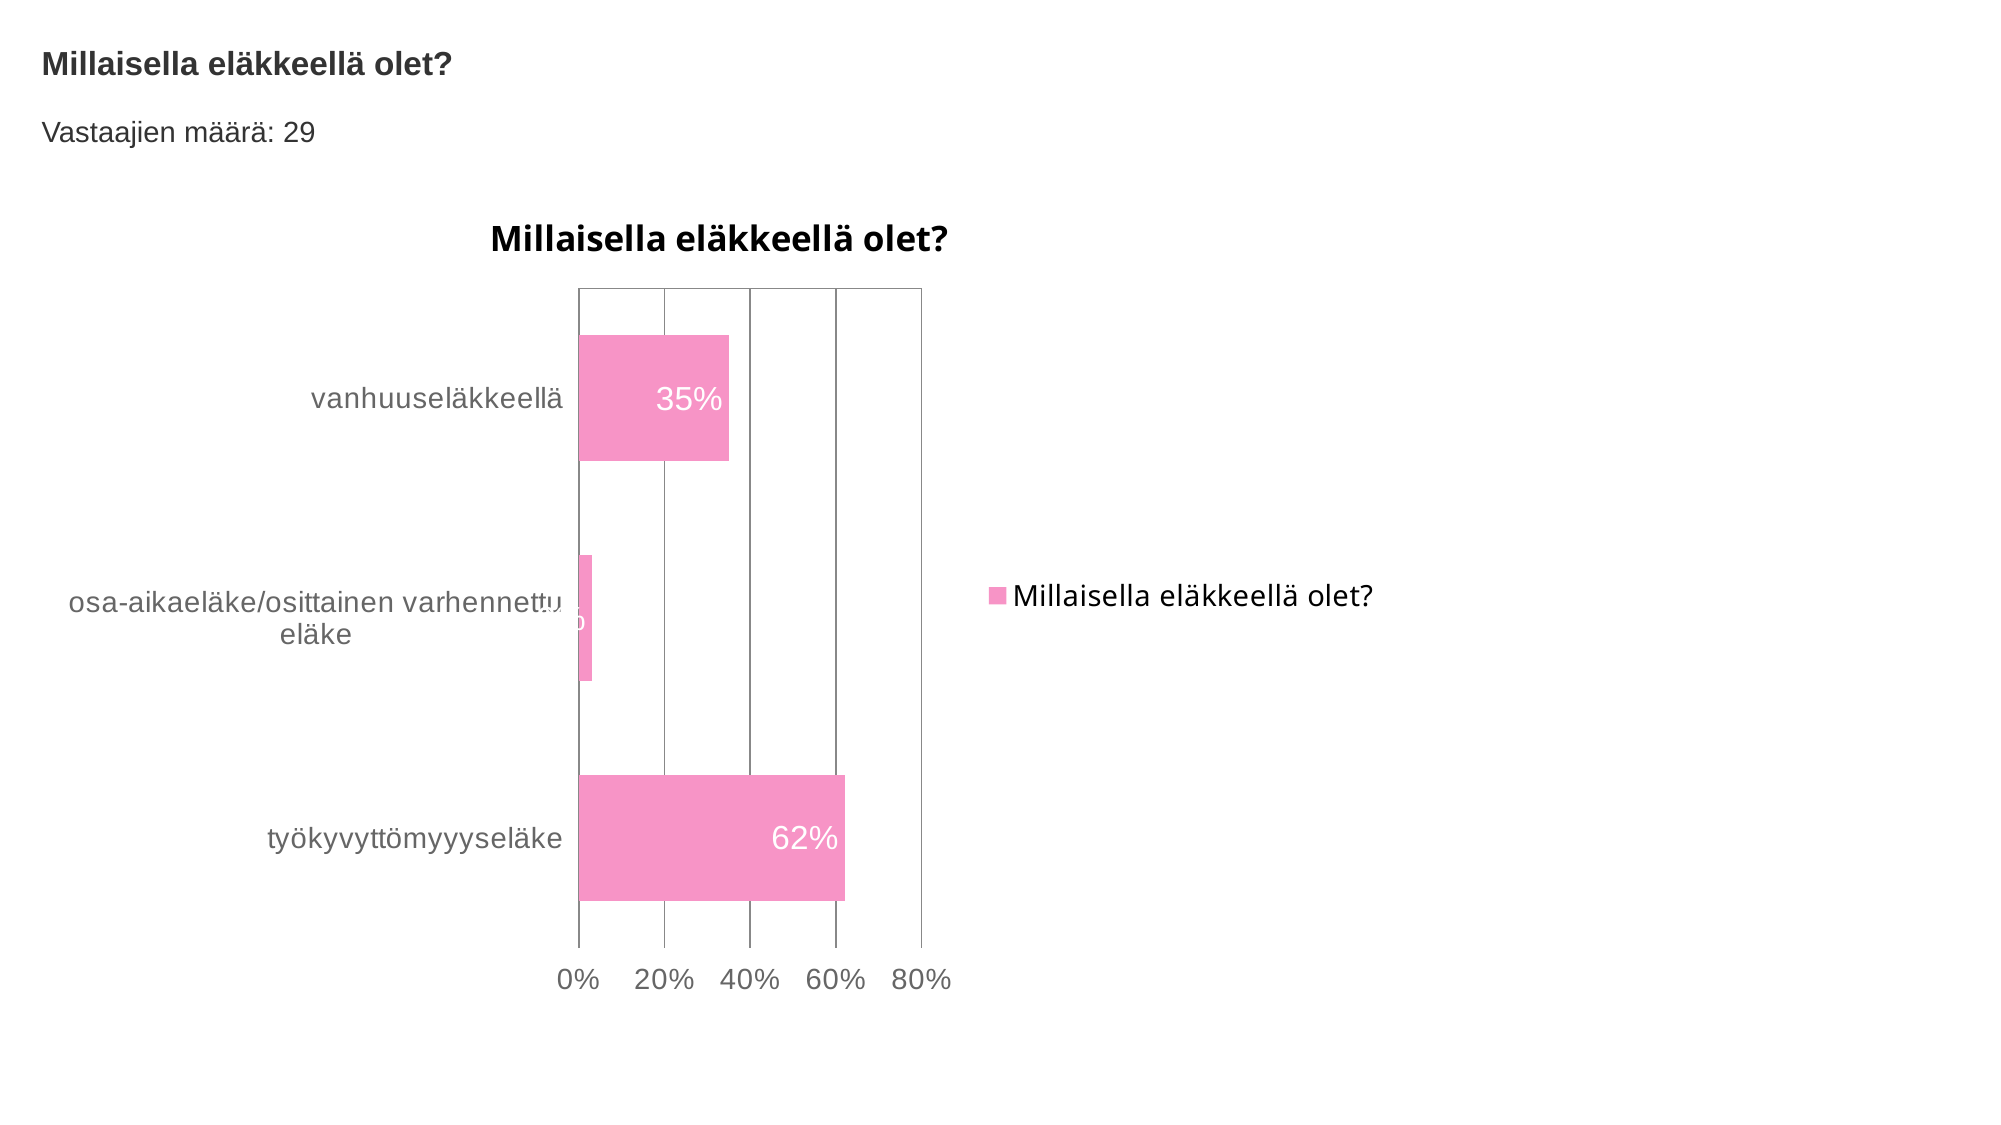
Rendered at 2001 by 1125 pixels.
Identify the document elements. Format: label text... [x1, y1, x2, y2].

text_box Vastaajien määrä: 29 [40, 111, 1960, 150]
chart [41, 178, 1397, 1013]
text_box Millaisella eläkkeellä olet? [40, 40, 1960, 84]
